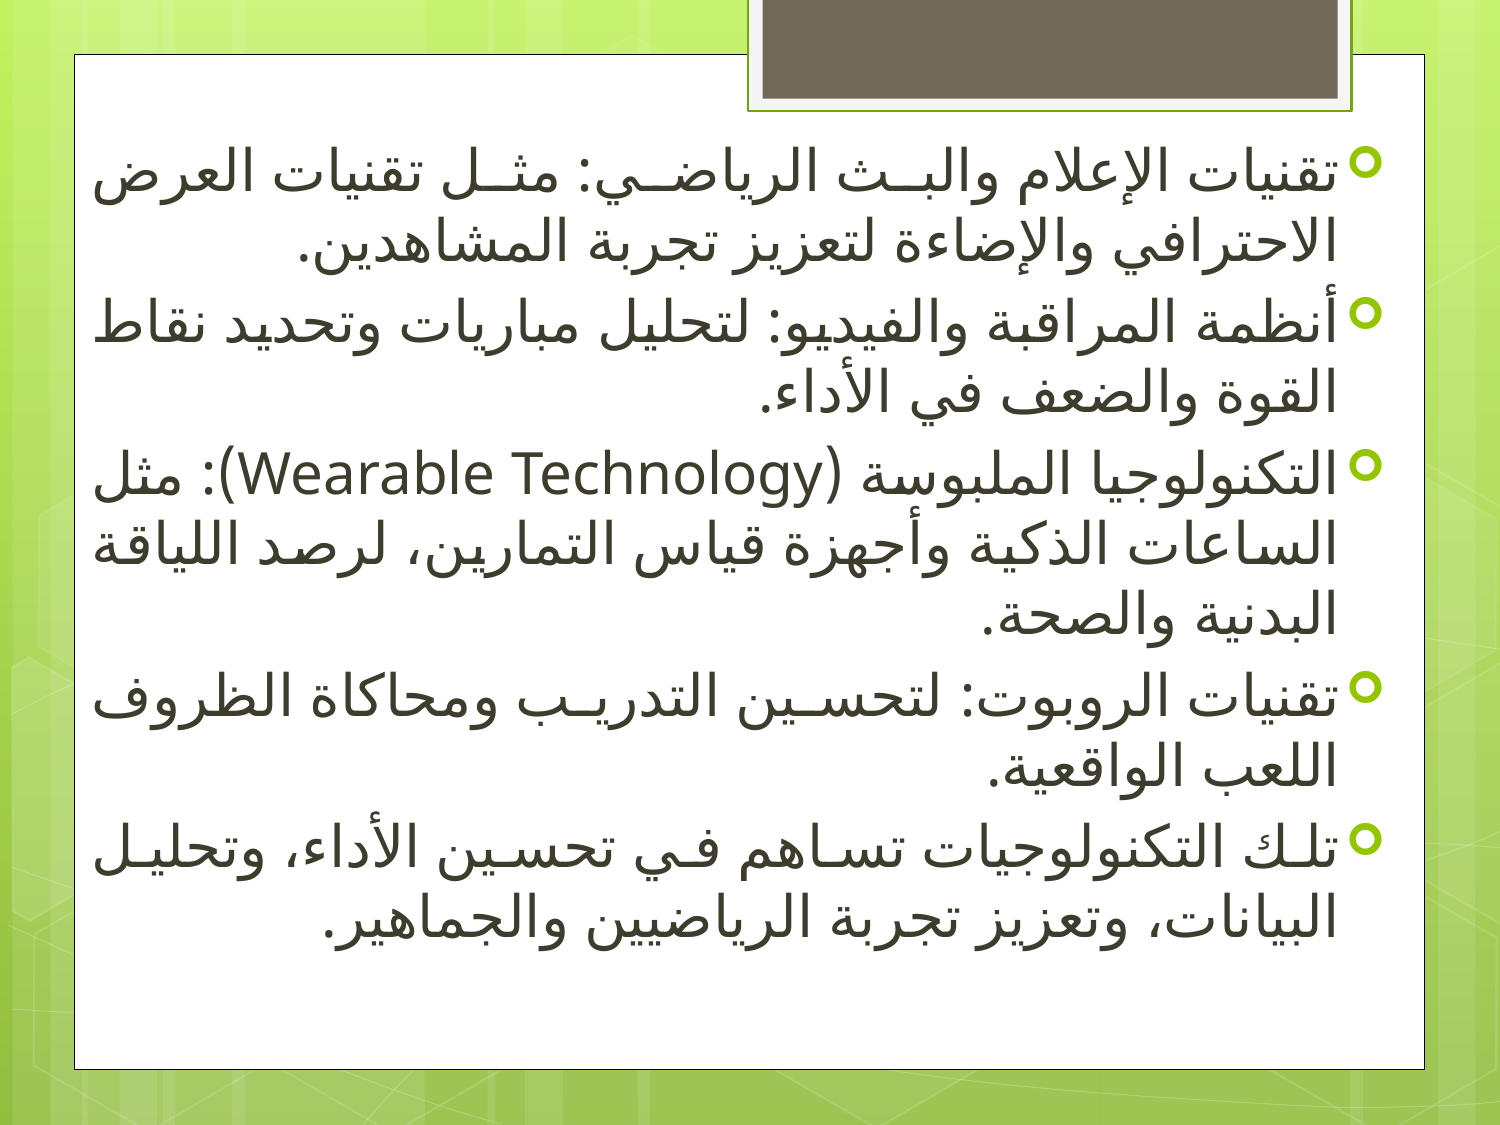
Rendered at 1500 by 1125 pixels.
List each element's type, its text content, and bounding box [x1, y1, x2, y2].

list تقنيات الإعلام والبث الرياضي: مثل تقنيات العرض الاحترافي والإضاءة لتعزيز تجربة المشاهدين. أنظمة المراقبة والفيديو: لتحليل مباريات وتحديد نقاط القوة والضعف في الأداء. التكنولوجيا الملبوسة (Wearable Technology): مثل الساعات الذكية وأجهزة قياس التمارين، لرصد اللياقة البدنية والصحة. تقنيات الروبوت: لتحسين التدريب ومحاكاة الظروف اللعب الواقعية. تلك التكنولوجيات تساهم في تحسين الأداء، وتحليل البيانات، وتعزيز تجربة الرياضيين والجماهير. [76, 125, 1412, 1059]
